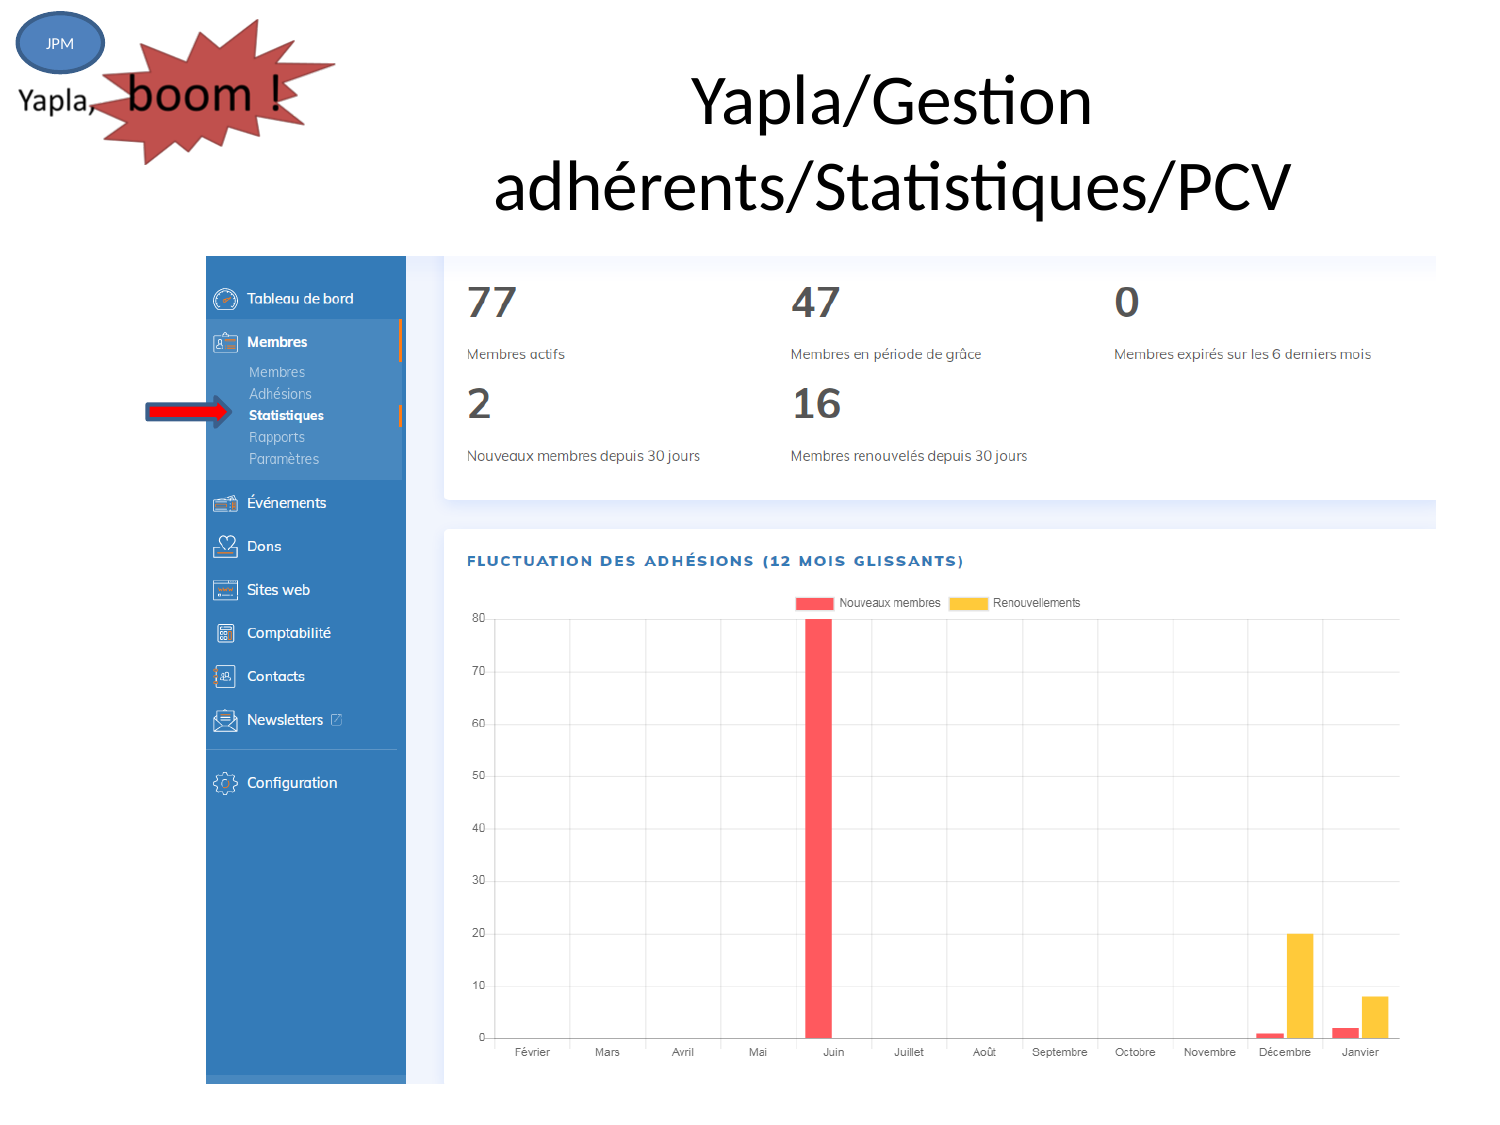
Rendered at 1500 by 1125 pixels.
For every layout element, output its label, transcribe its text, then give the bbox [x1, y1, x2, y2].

picture [0, 19, 379, 165]
picture [206, 255, 1436, 1084]
text_box JPM [15, 11, 106, 75]
title Yapla/Gestion adhérents/Statistiques/PCV [360, 45, 1425, 233]
text_box [145, 402, 201, 422]
